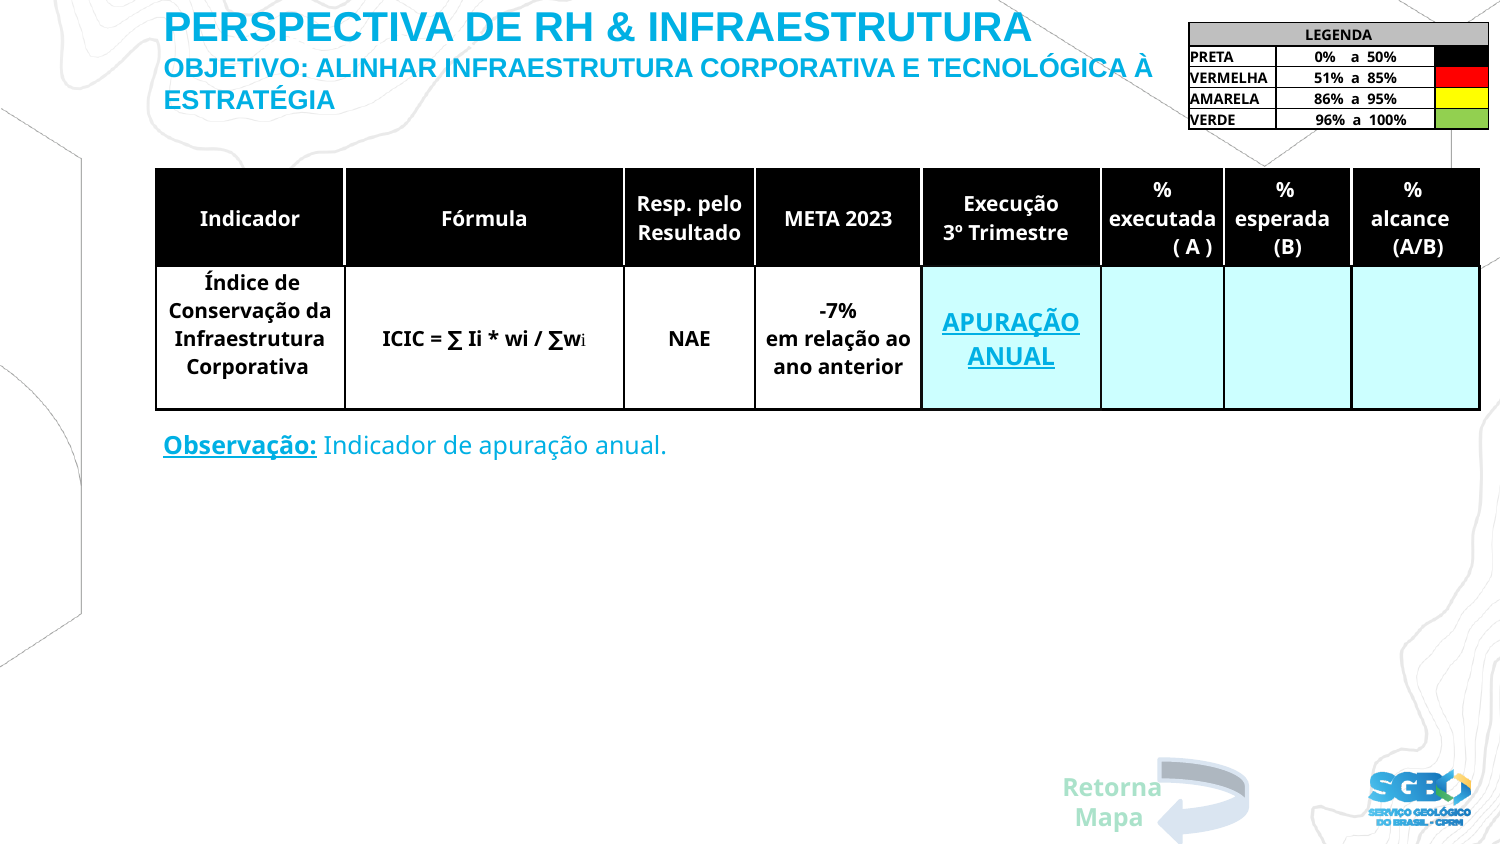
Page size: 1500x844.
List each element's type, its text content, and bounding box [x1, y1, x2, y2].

table_cell 51% a 85% [1277, 67, 1434, 87]
table_cell [1436, 47, 1488, 66]
text_box [1159, 759, 1248, 833]
text_box [1172, 835, 1181, 843]
table_cell -7% em relação ao ano anterior [756, 267, 920, 408]
picture [0, 0, 1500, 844]
table_cell 0% a 50% [1277, 47, 1434, 66]
text_box Retorna Mapa [1043, 767, 1182, 835]
text_box PERSPECTIVA DE RH & INFRAESTRUTURA OBJETIVO: ALINHAR INFRAESTRUTURA CORPORATIVA E TECNOLÓGICA À ESTRATÉGIA [163, 0, 1193, 137]
text_box Observação: Indicador de apuração anual. [155, 393, 1489, 768]
table_cell [1436, 67, 1488, 87]
table_cell [1225, 267, 1350, 408]
table_header META 2023 [756, 170, 920, 265]
table_cell NAE [625, 267, 754, 408]
table_cell AMARELA [1193, 88, 1275, 108]
table_cell VERDE [1193, 109, 1275, 128]
table_header % esperada (B) [1225, 170, 1350, 265]
table_cell Índice de Conservação da Infraestrutura Corporativa [157, 267, 344, 408]
table_cell [1436, 88, 1488, 108]
table_cell VERMELHA [1193, 67, 1275, 87]
table_header Indicador [157, 170, 343, 265]
table_header % executada ( A ) [1102, 170, 1223, 265]
table_cell [1102, 267, 1223, 408]
table_cell 96% a 100% [1277, 109, 1434, 128]
table_header Resp. pelo Resultado [625, 170, 754, 265]
table_cell [1436, 109, 1488, 128]
table_header % alcance (A/B) [1353, 170, 1479, 265]
table_header Fórmula [346, 170, 623, 265]
table_cell [1353, 267, 1478, 408]
table_header LEGENDA [1193, 23, 1488, 45]
table_cell ICIC = ∑ Ii * wi / ∑wi [346, 267, 623, 408]
table_header Execução 3º Trimestre [923, 170, 1100, 265]
table_cell PRETA [1193, 47, 1275, 66]
table_cell 86% a 95% [1277, 88, 1434, 108]
table_cell APURAÇÃO ANUAL [923, 267, 1100, 408]
